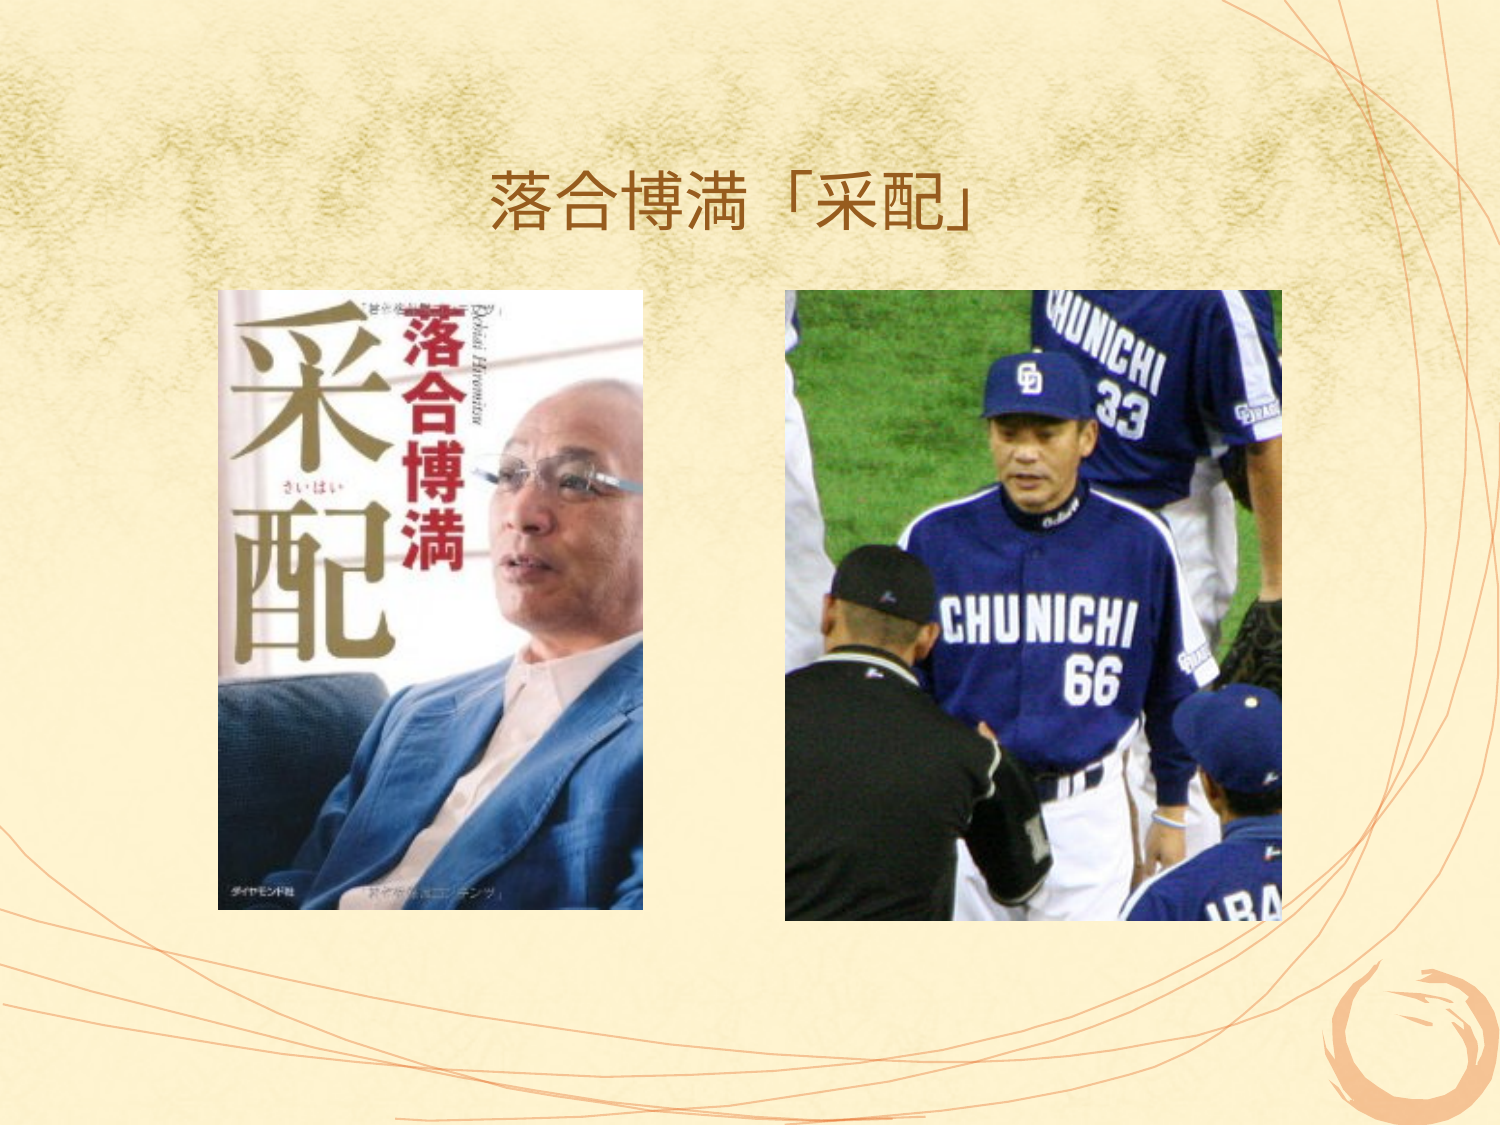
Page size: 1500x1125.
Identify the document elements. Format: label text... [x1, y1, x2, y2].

title 落合博満「采配」 [75, 152, 1425, 247]
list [217, 290, 644, 911]
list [784, 290, 1283, 921]
